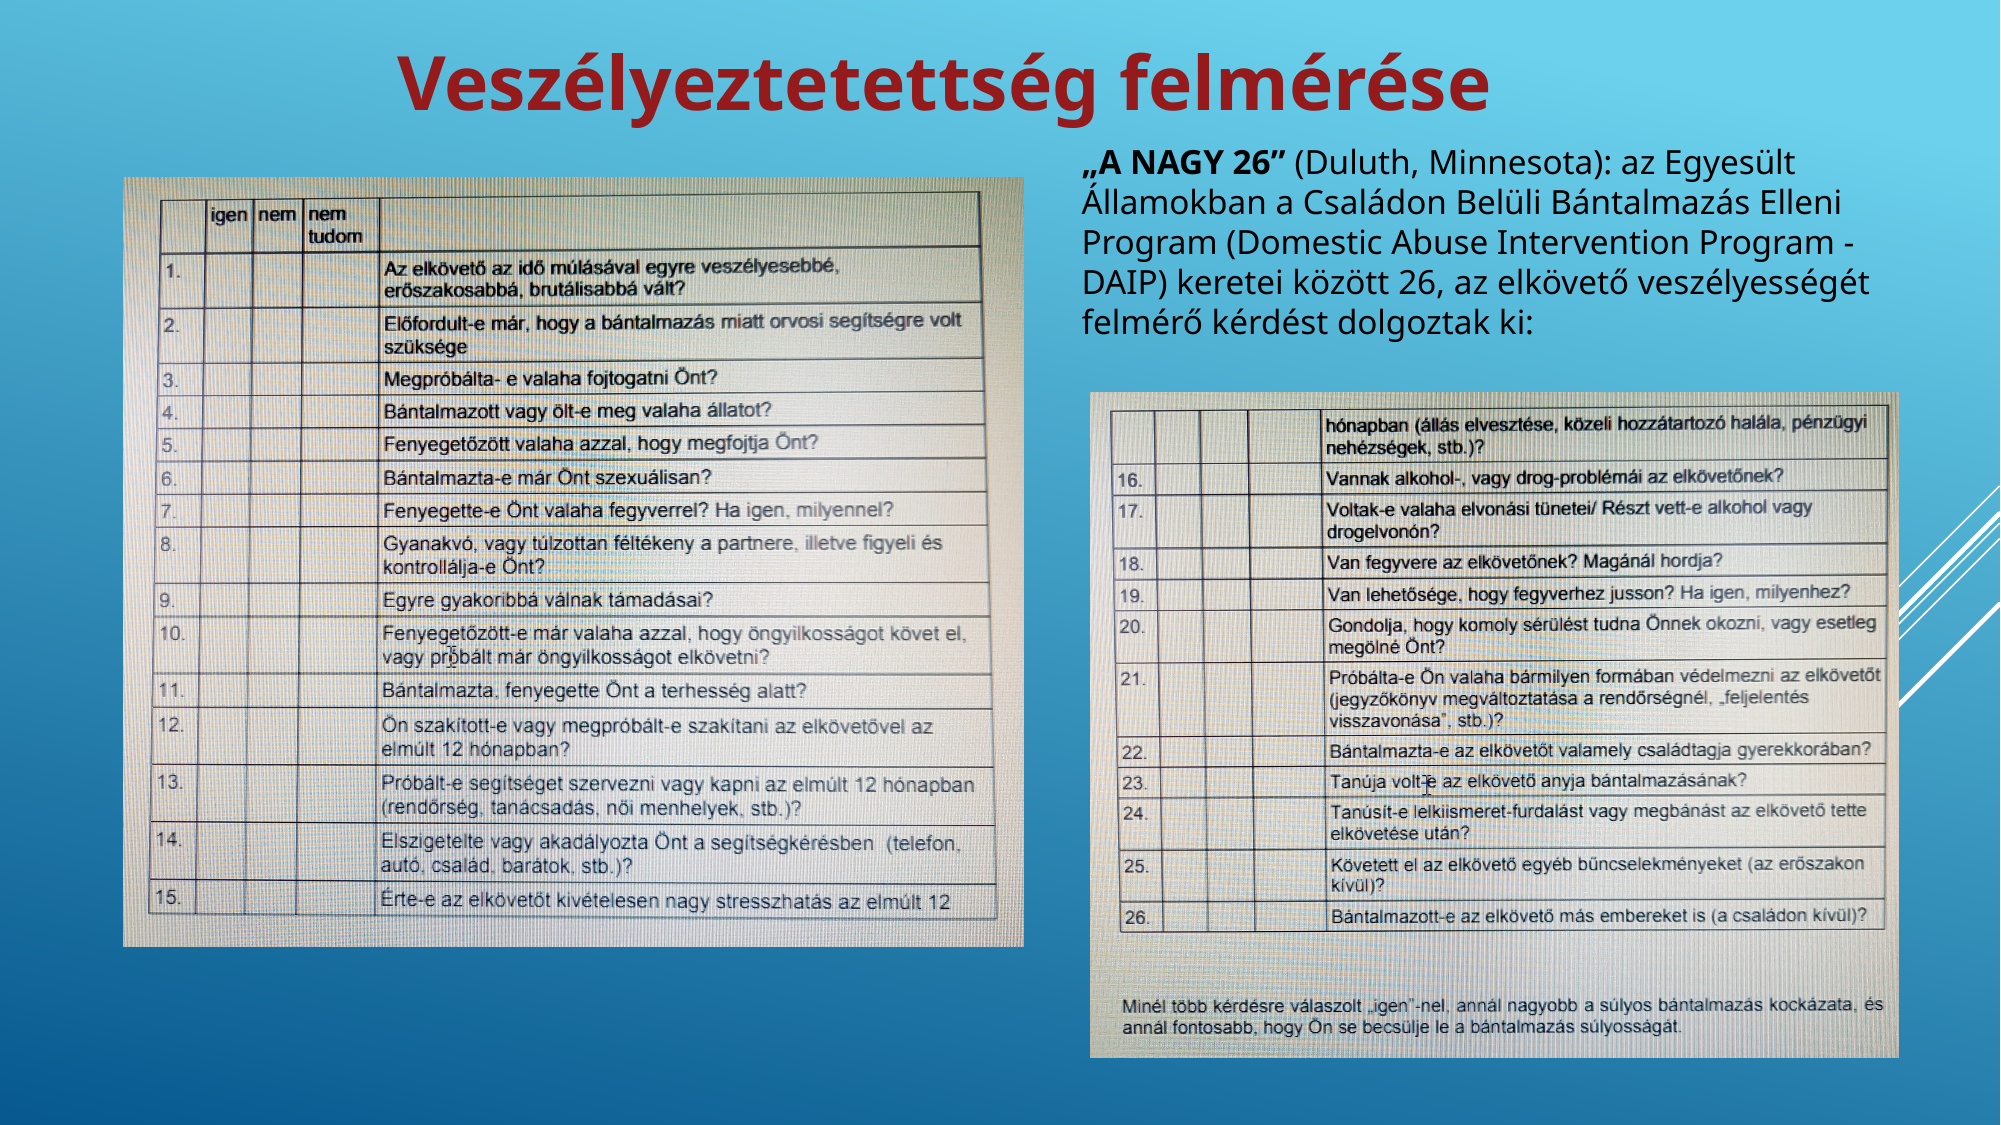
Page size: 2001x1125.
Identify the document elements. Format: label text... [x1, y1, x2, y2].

picture [1089, 392, 1900, 1058]
text_box „A NAGY 26” (Duluth, Minnesota): az Egyesült Államokban a Családon Belüli Bántalmazás Elleni Program (Domestic Abuse Intervention Program - DAIP) keretei között 26, az elkövető veszélyességét felmérő kérdést dolgoztak ki: [1066, 133, 1912, 388]
picture [122, 177, 1025, 947]
text_box Veszélyeztetettség felmérése [366, 27, 1542, 133]
